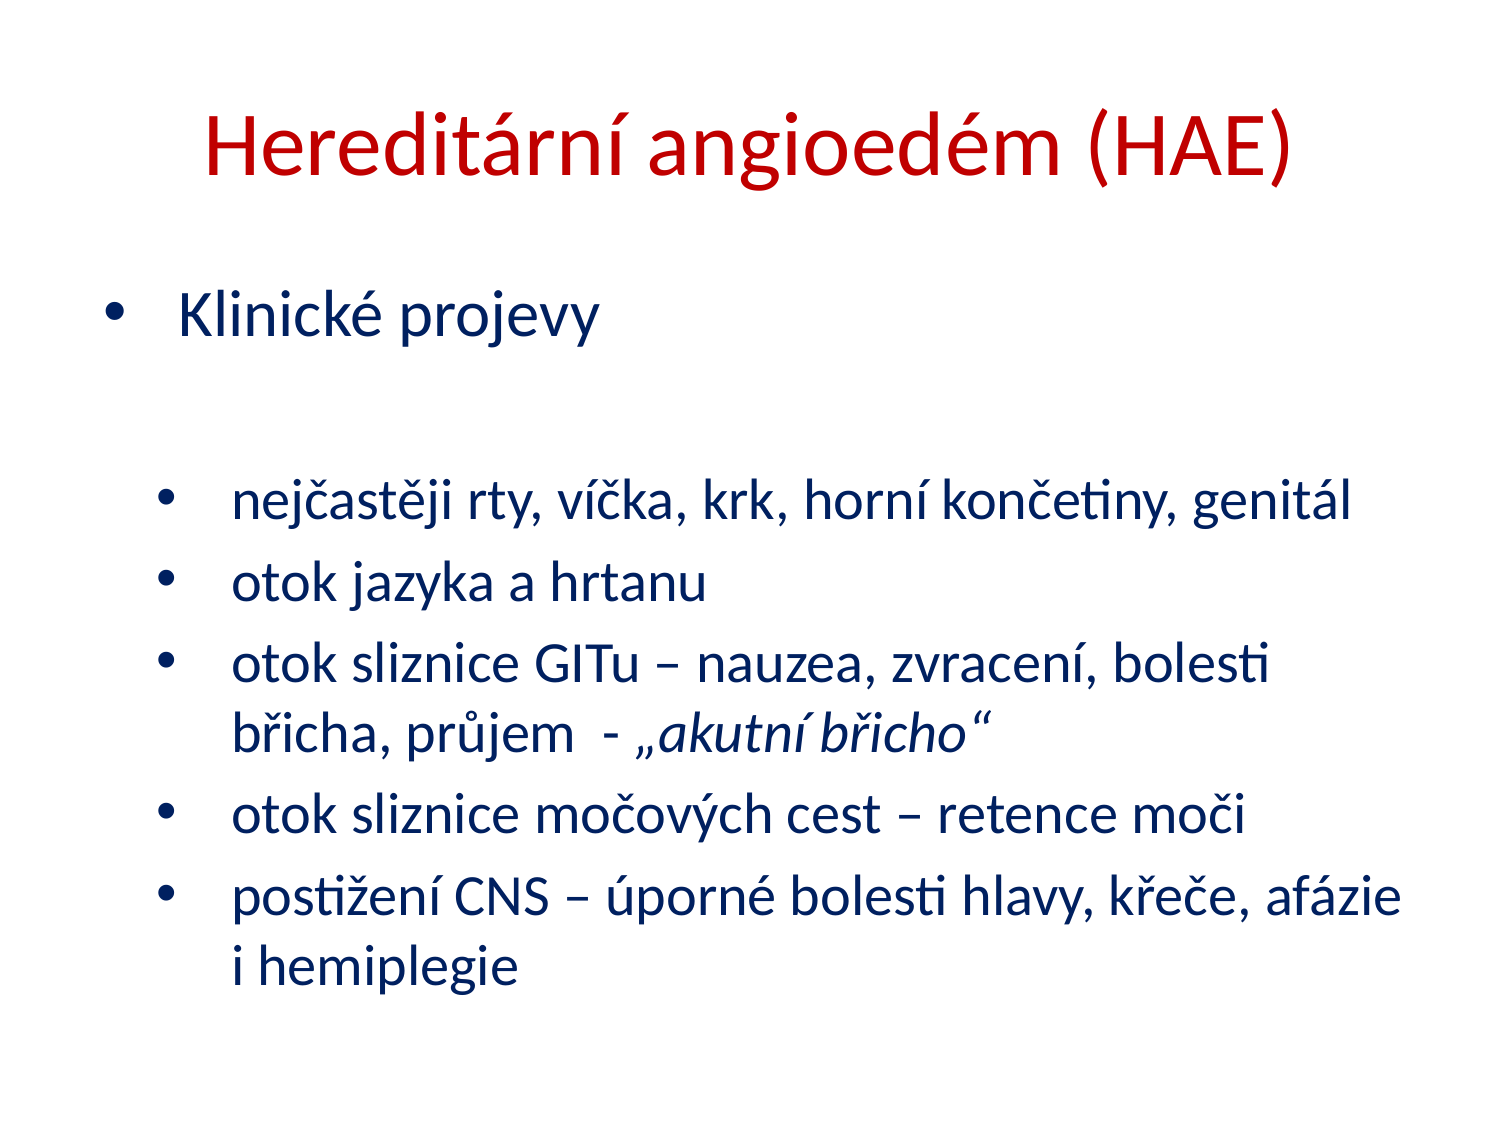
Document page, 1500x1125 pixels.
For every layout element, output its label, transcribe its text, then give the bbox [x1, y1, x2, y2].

title Hereditární angioedém (HAE) [75, 45, 1425, 233]
list Klinické projevy nejčastěji rty, víčka, krk, horní končetiny, genitál otok jazyka a hrtanu otok sliznice GITu – nauzea, zvracení, bolesti břicha, průjem - „akutní břicho“ otok sliznice močových cest – retence moči postižení CNS – úporné bolesti hlavy, křeče, afázie i hemiplegie [75, 262, 1425, 1005]
